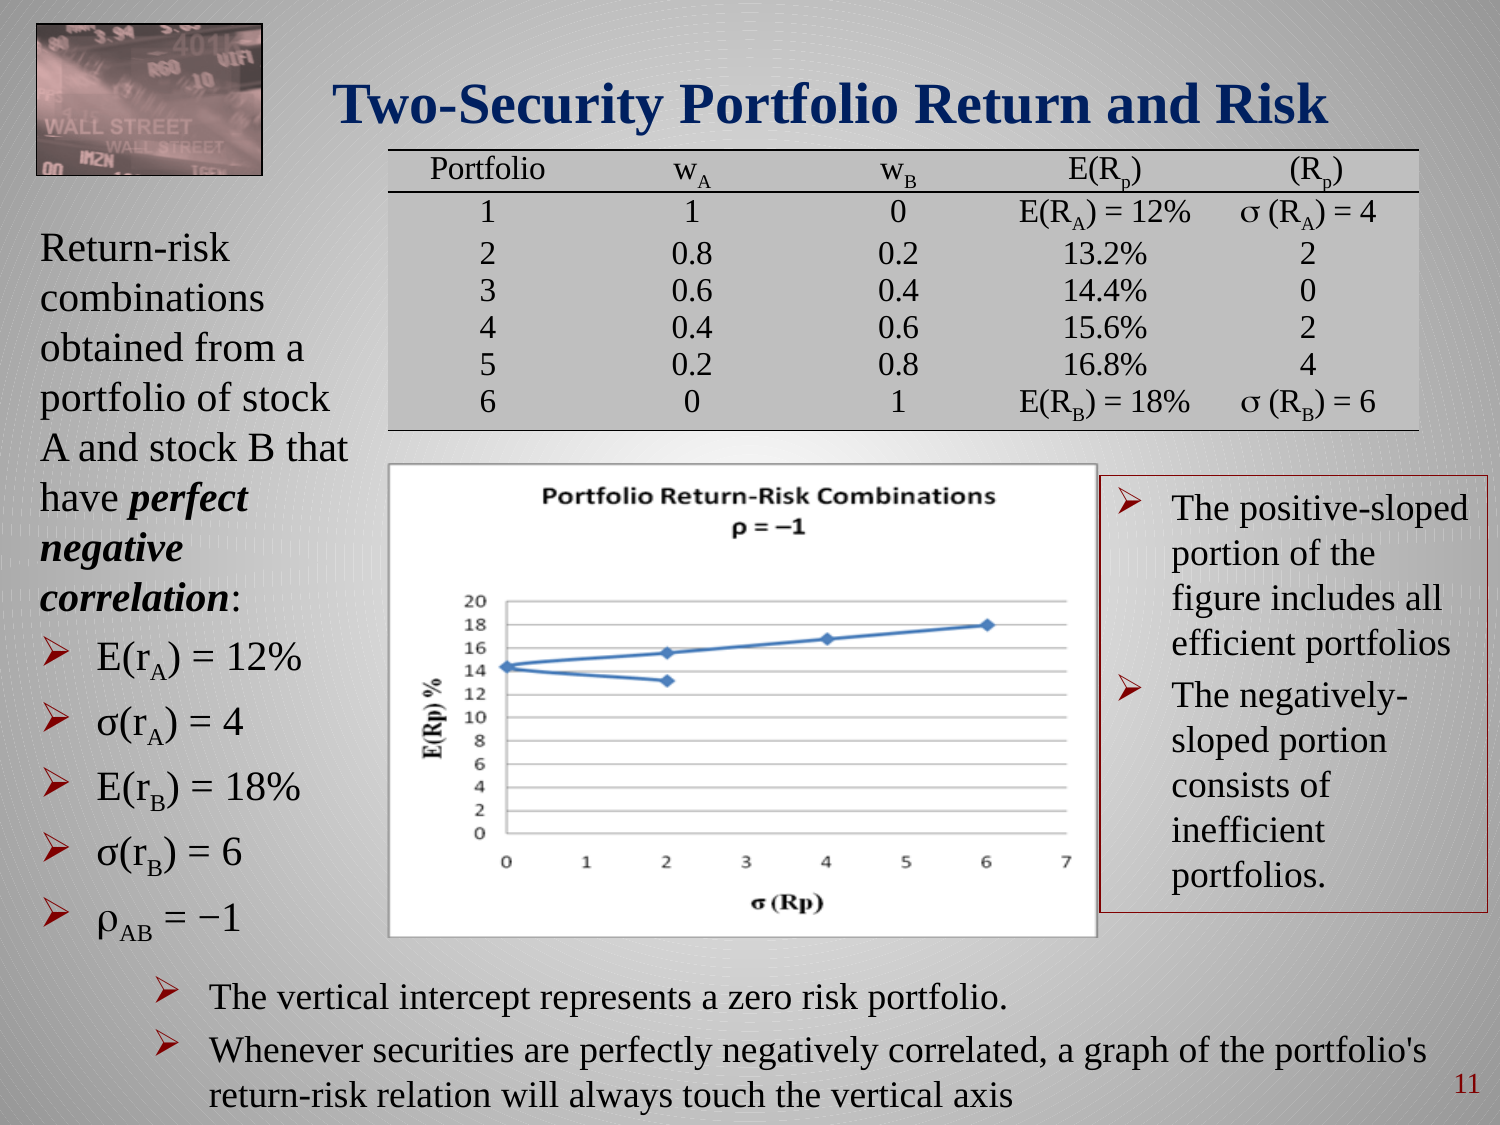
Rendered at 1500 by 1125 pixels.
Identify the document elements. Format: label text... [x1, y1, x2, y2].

table_header (Rp) [1213, 151, 1419, 191]
table_cell 0 [1213, 272, 1419, 309]
title Two-Security Portfolio Return and Risk [287, 24, 1375, 175]
table_cell 0.8 [594, 235, 800, 272]
table_cell 2 [1213, 235, 1419, 272]
table_cell 6 [388, 383, 594, 430]
table_cell 1 [388, 193, 594, 235]
table_cell 2 [388, 235, 594, 272]
table_cell 0.4 [800, 272, 1007, 309]
table_cell 4 [388, 309, 594, 346]
table_cell 0.8 [800, 346, 1007, 383]
table_cell 13.2% [1007, 235, 1213, 272]
table_header Portfolio [388, 151, 594, 191]
table_header wA [594, 151, 800, 191]
table_cell 15.6% [1007, 309, 1213, 346]
table_cell 0.4 [594, 309, 800, 346]
text_box The vertical intercept represents a zero risk portfolio. Whenever securities are perfectly negatively correlated, a graph of the portfolio's return-risk relation will always touch the vertical axis [137, 964, 1450, 1125]
table_cell 4 [1213, 346, 1419, 383]
table_cell 0.6 [800, 309, 1007, 346]
table_cell 0 [800, 193, 1007, 235]
table_cell 1 [594, 193, 800, 235]
table_header wB [800, 151, 1007, 191]
table_cell 2 [1213, 309, 1419, 346]
slide_number 11 [1450, 1044, 1497, 1120]
picture [387, 462, 1101, 938]
table_cell E(RB) = 18% [1007, 383, 1213, 430]
table_cell 3 [388, 272, 594, 309]
table_header E(Rp) [1007, 151, 1213, 191]
table_cell 0.2 [800, 235, 1007, 272]
table_cell 1 [800, 383, 1007, 430]
table_cell 14.4% [1007, 272, 1213, 309]
table_cell 0.6 [594, 272, 800, 309]
list Return-risk combinations obtained from a portfolio of stock A and stock B that have perfect negative correlation: E(rA) = 12% σ(rA) = 4 E(rB) = 18% σ(rB) = 6 AB = −1 [24, 212, 380, 938]
table_cell 16.8% [1007, 346, 1213, 383]
table_cell  (RB) = 6 [1213, 383, 1419, 430]
table_cell 0 [594, 383, 800, 430]
table_cell E(RA) = 12% [1007, 193, 1213, 235]
table_cell 0.2 [594, 346, 800, 383]
table_cell 5 [388, 346, 594, 383]
table_cell  (RA) = 4 [1213, 193, 1419, 235]
text_box The positive-sloped portion of the figure includes all efficient portfolios The negatively-sloped portion consists of inefficient portfolios. [1104, 475, 1488, 913]
